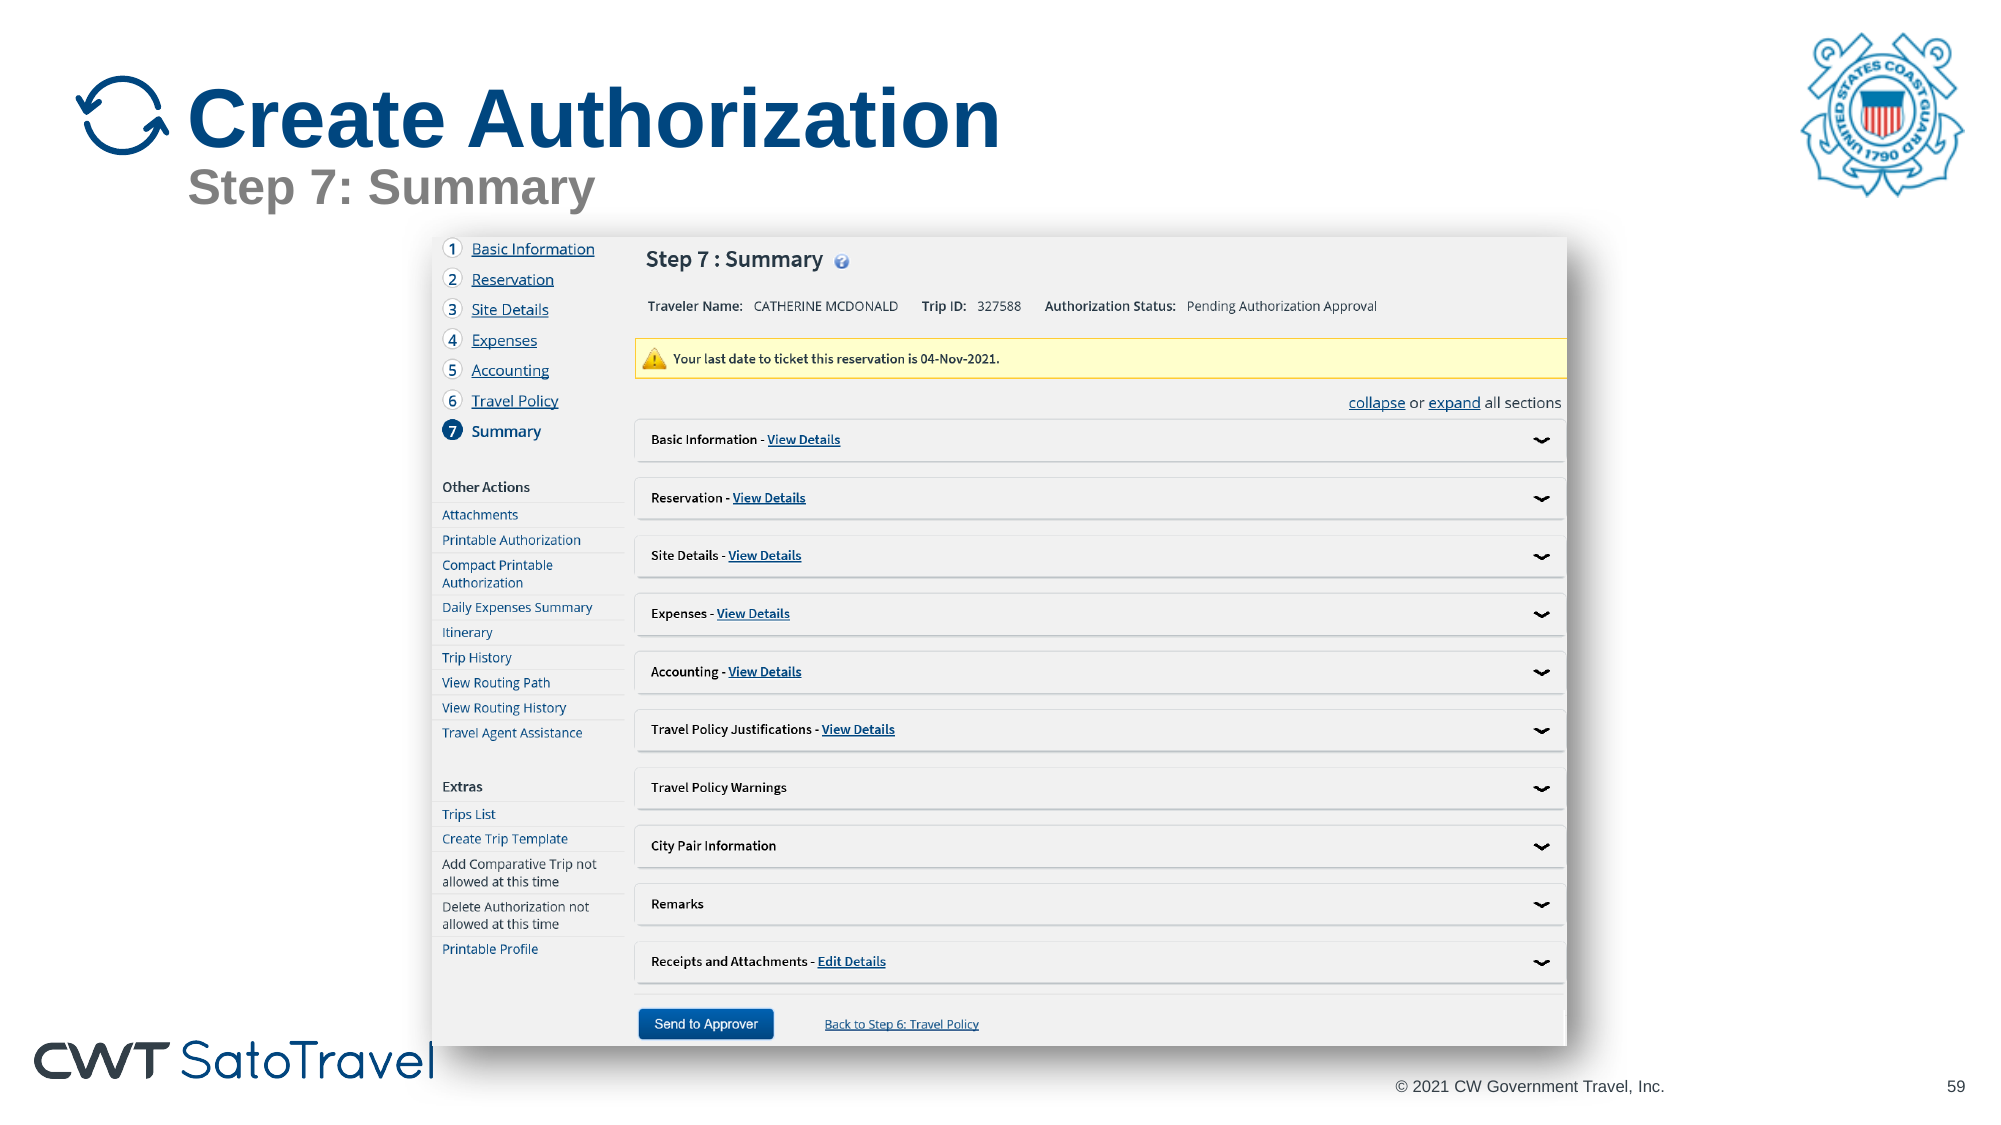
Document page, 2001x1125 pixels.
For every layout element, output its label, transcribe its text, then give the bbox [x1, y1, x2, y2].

picture [1800, 32, 1965, 198]
slide_number 58 [1931, 1075, 1966, 1098]
title Create Authorization Step 7: Summary [187, 79, 1918, 218]
footer © 2021 CW Government Travel, Inc. [1257, 1075, 1918, 1098]
picture [34, 237, 1567, 1079]
